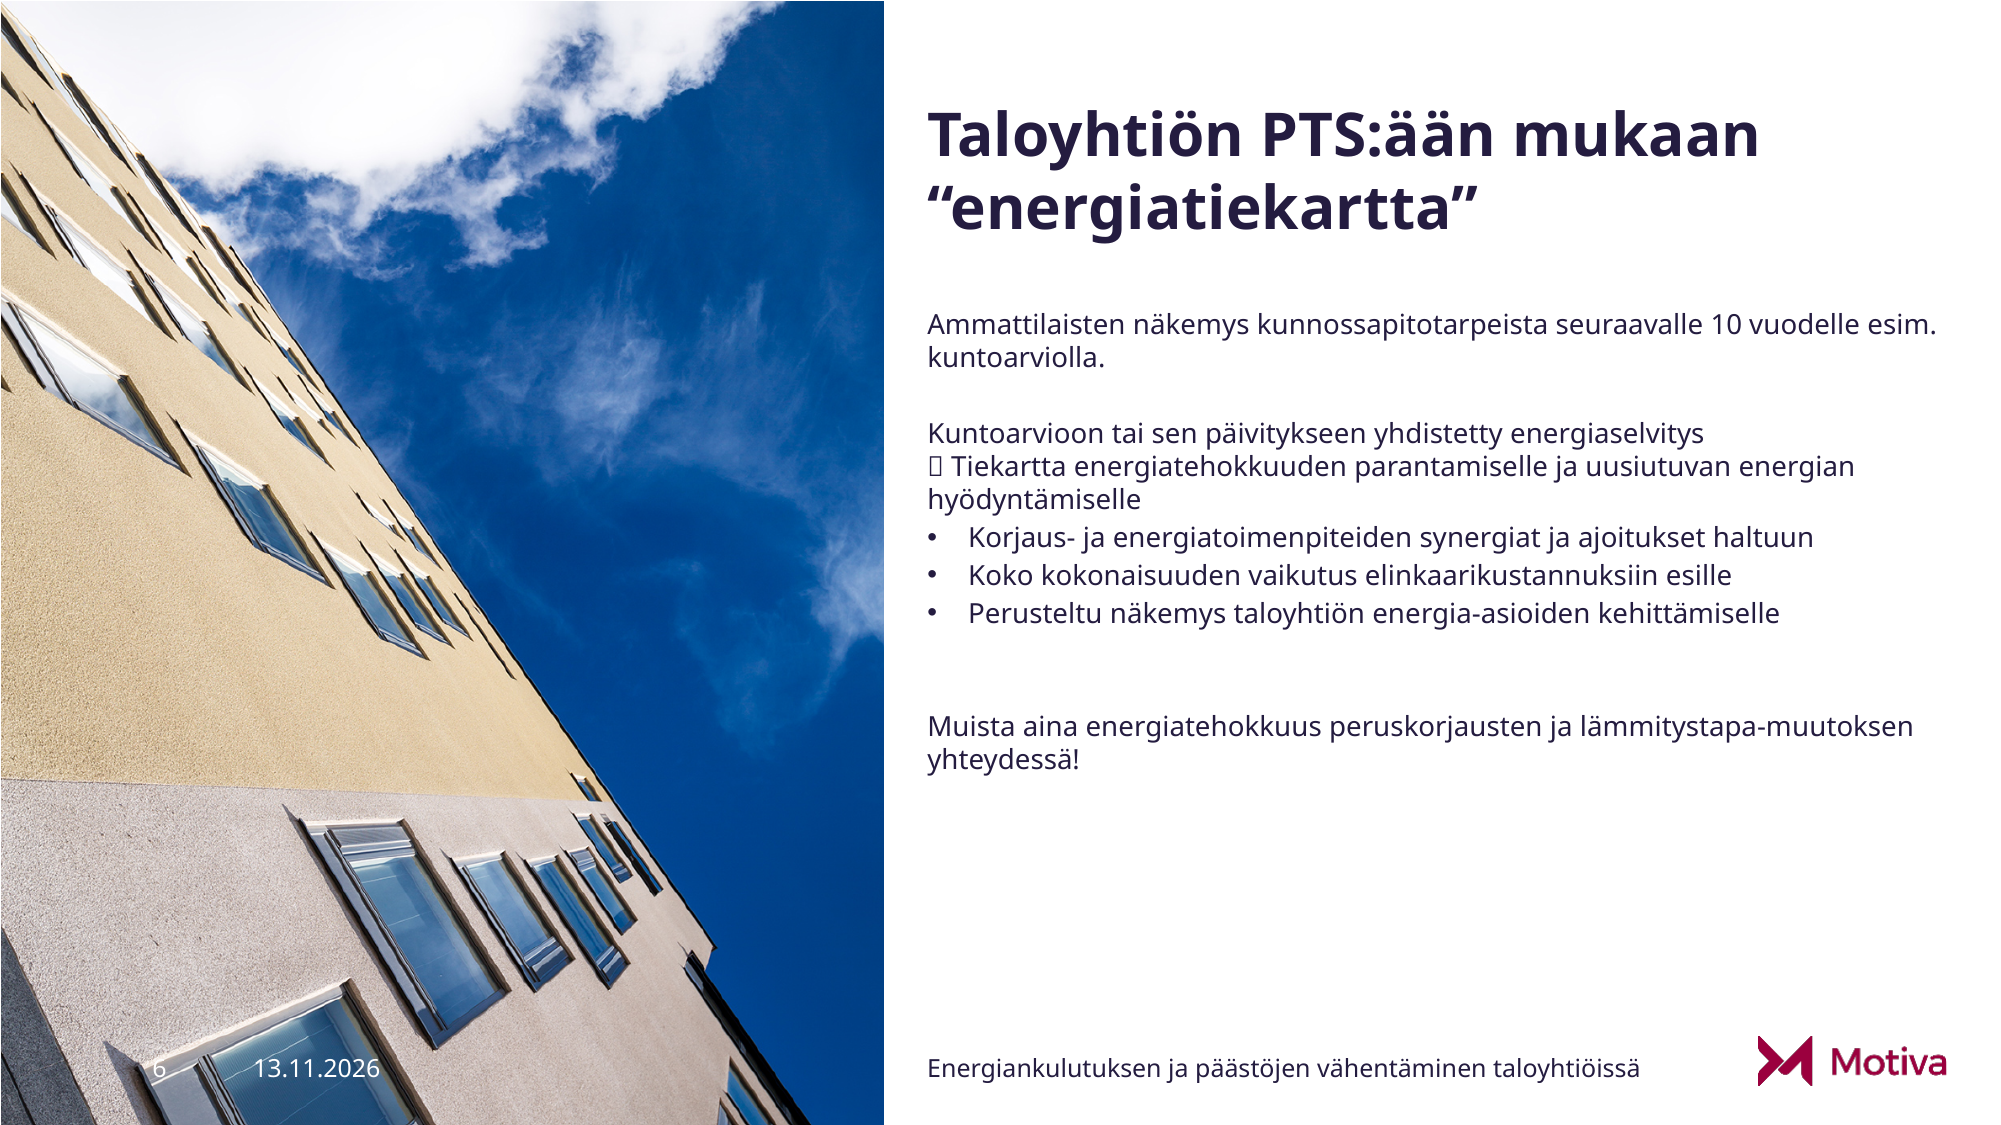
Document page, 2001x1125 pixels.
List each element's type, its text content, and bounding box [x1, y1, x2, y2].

picture [1, 2, 884, 1125]
footer Energiankulutuksen ja päästöjen vähentäminen taloyhtiöissä [912, 1045, 1712, 1106]
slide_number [238, 1045, 424, 1106]
title Taloyhtiön PTS:ään mukaan “energiatiekartta” [912, 59, 1928, 278]
list Ammattilaisten näkemys kunnossapitotarpeista seuraavalle 10 vuodelle esim. kuntoarviolla. Kuntoarvioon tai sen päivitykseen yhdistetty energiaselvitys  Tiekartta energiatehokkuuden parantamiselle ja uusiutuvan energian hyödyntämiselle Korjaus- ja energiatoimenpiteiden synergiat ja ajoitukset haltuun Koko kokonaisuuden vaikutus elinkaarikustannuksiin esille Perusteltu näkemys taloyhtiön energia-asioiden kehittämiselle Muista aina energiatehokkuus peruskorjausten ja lämmitystapa-muutoksen yhteydessä! [912, 299, 1968, 787]
picture [1758, 1035, 1947, 1087]
slide_number 6 [137, 1045, 237, 1106]
